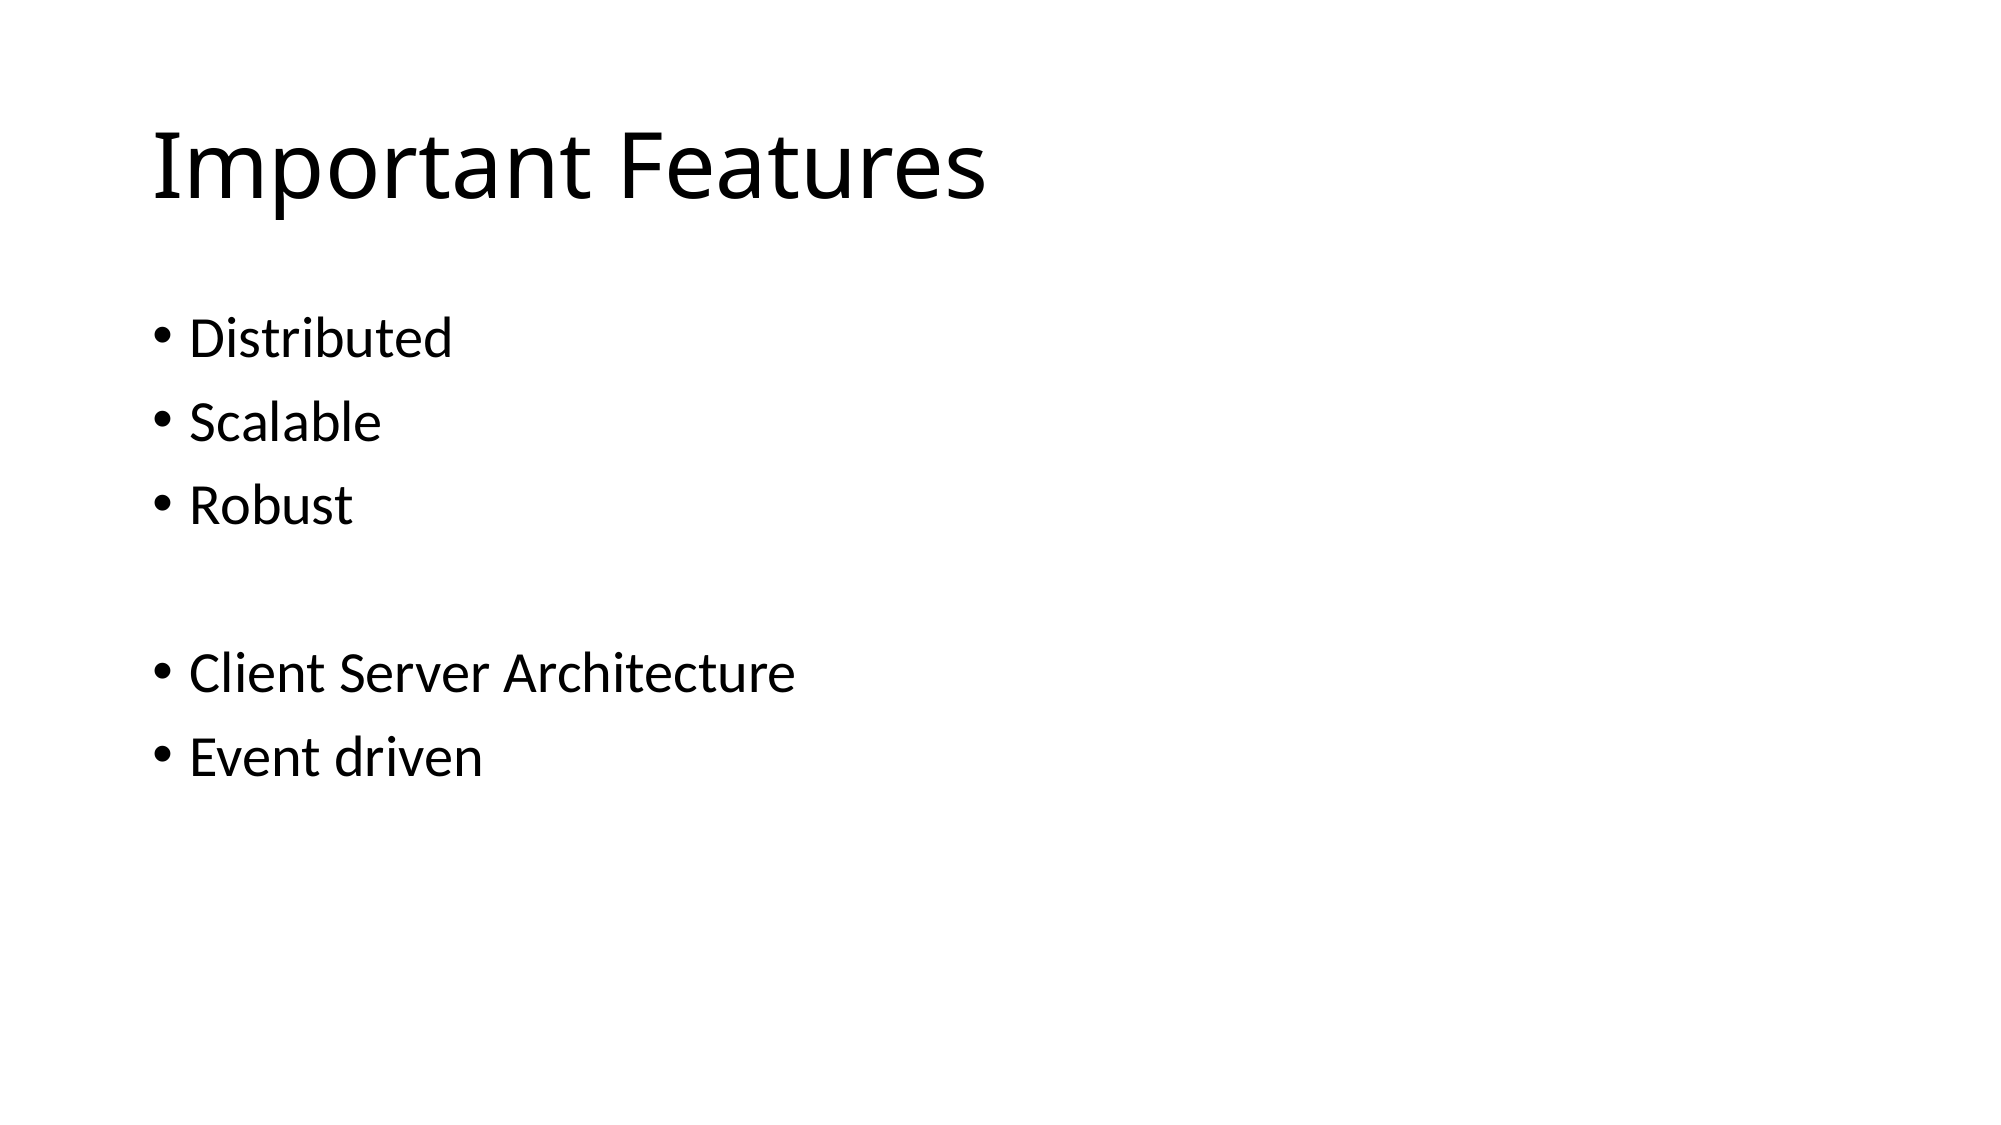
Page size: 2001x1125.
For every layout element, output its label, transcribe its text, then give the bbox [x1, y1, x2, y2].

title Important Features [137, 59, 1863, 278]
list Distributed Scalable Robust Client Server Architecture Event driven [137, 299, 1863, 1014]
